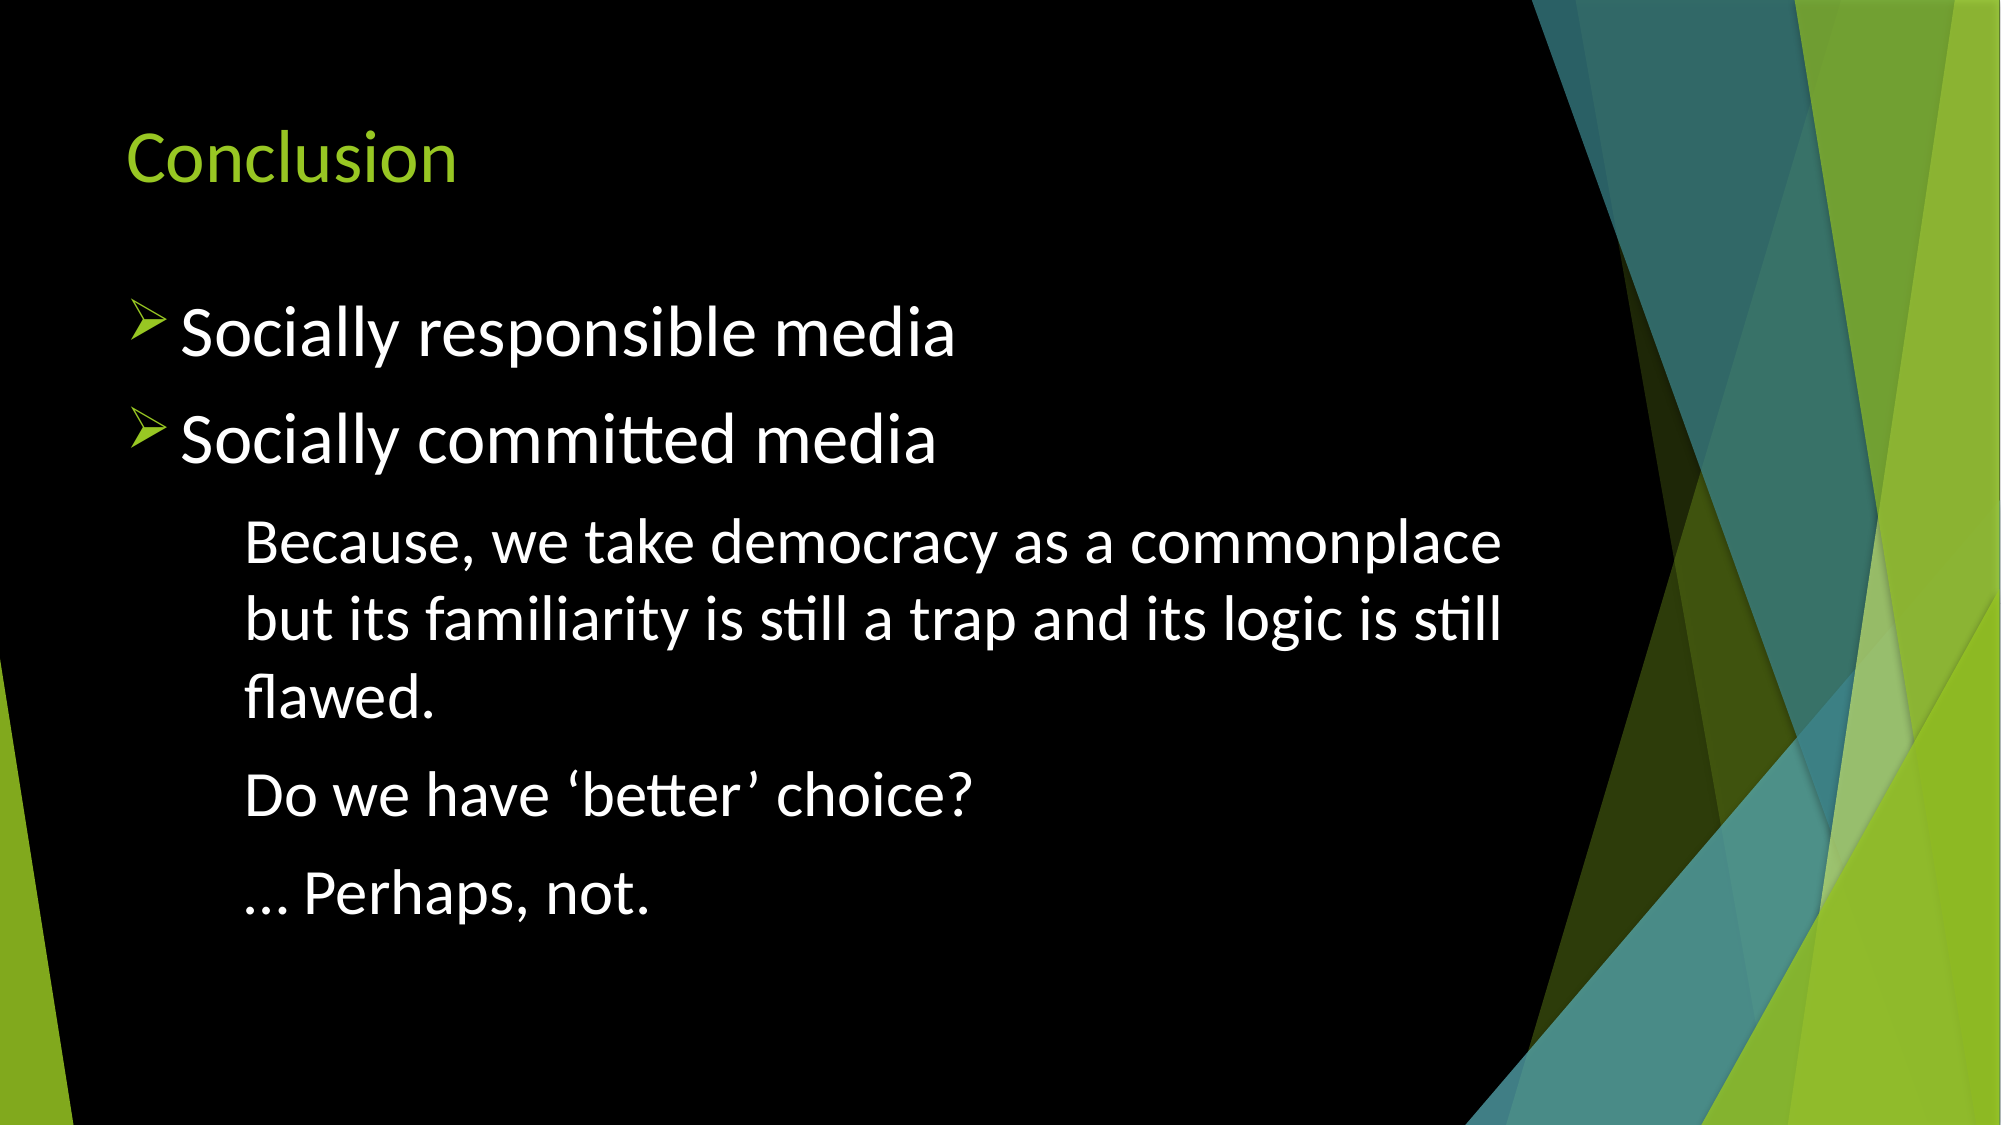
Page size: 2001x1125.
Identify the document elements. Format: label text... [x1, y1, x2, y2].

list Socially responsible media Socially committed media Because, we take democracy as a commonplace but its familiarity is still a trap and its logic is still flawed. Do we have ‘better’ choice? … Perhaps, not. [111, 276, 1522, 991]
title Conclusion [111, 99, 1522, 276]
